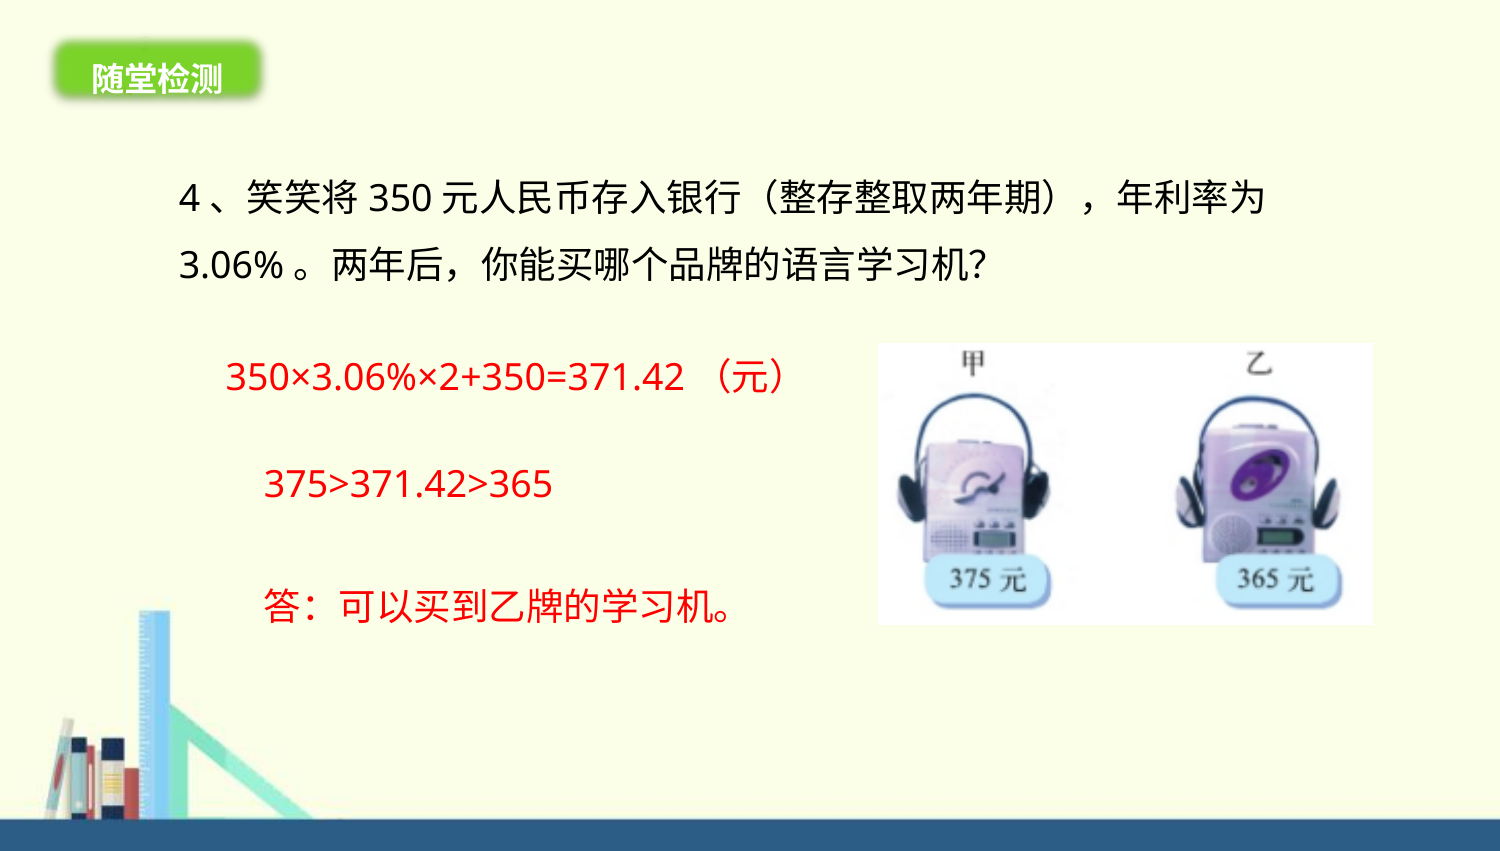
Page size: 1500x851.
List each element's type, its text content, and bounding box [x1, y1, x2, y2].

text_box 答：可以买到乙牌的学习机。 [249, 575, 821, 636]
text_box 375>371.42>365 [249, 452, 681, 513]
text_box 350×3.06%×2+350=371.42（元） [210, 345, 868, 406]
picture [0, 0, 1500, 851]
text_box 4、笑笑将350元人民币存入银行（整存整取两年期），年利率为3.06%。两年后，你能买哪个品牌的语言学习机？ [164, 143, 1366, 294]
text_box 随堂检测 [65, 51, 251, 87]
